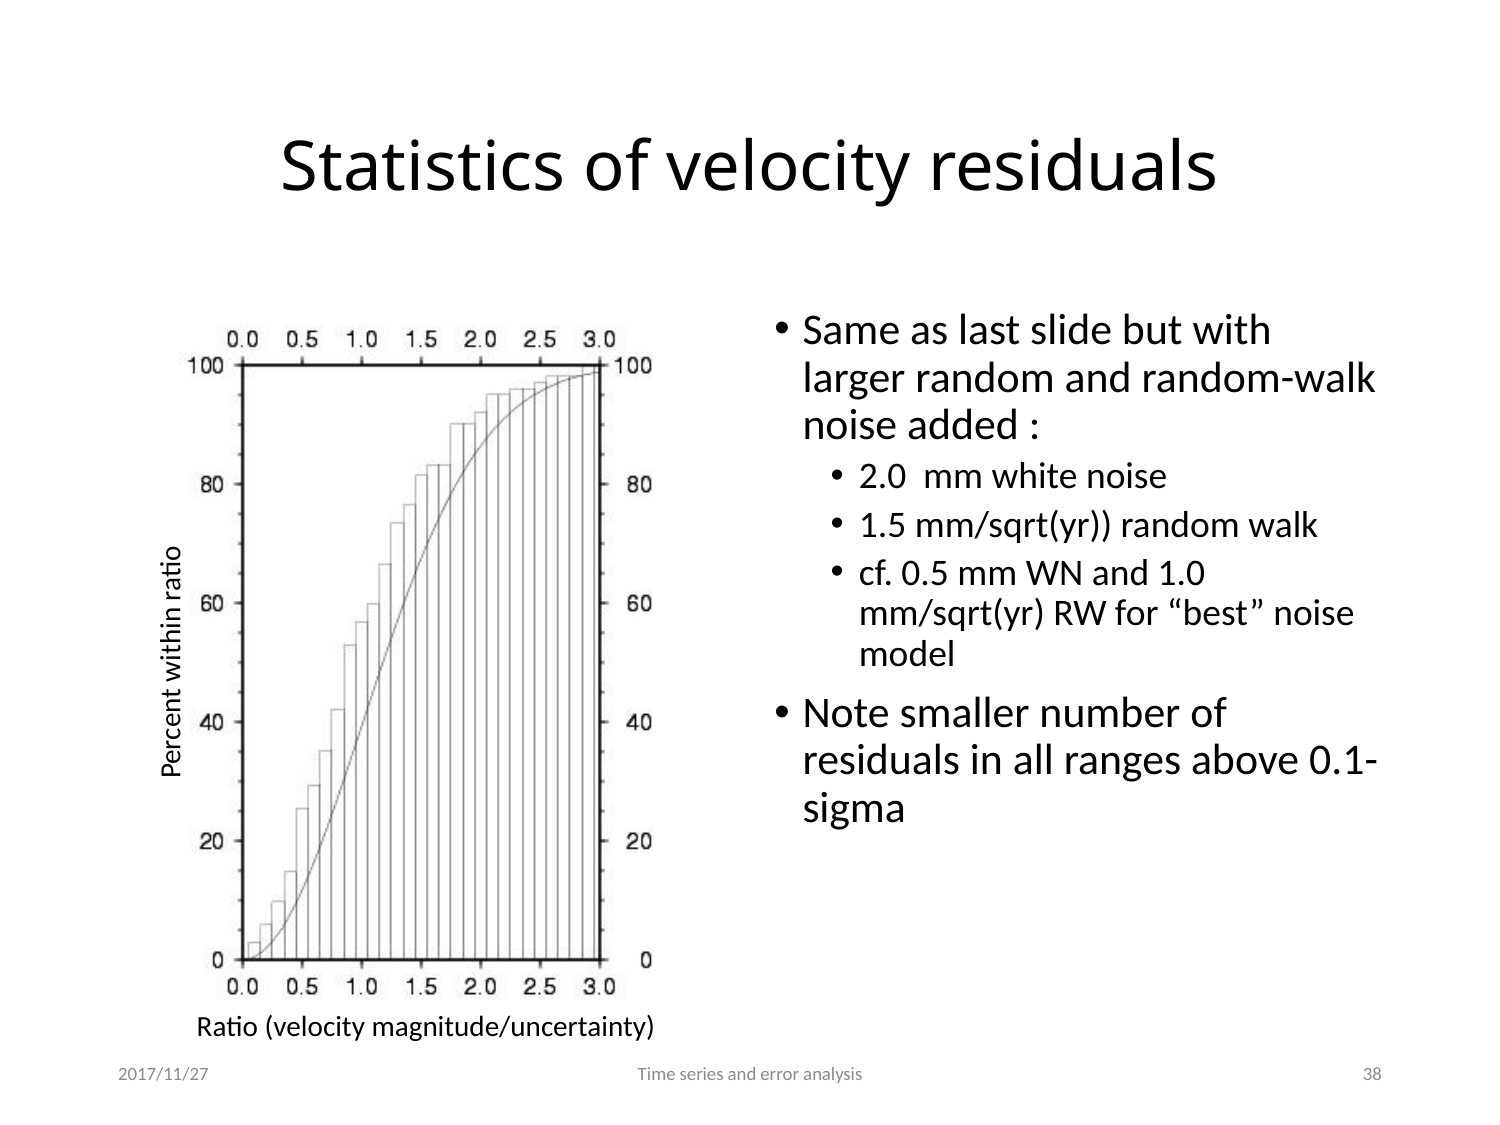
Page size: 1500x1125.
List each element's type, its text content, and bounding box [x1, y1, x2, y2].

text_box Percent within ratio [143, 514, 177, 794]
title Statistics of velocity residuals [103, 59, 1397, 278]
list Same as last slide but with larger random and random-walk noise added : 2.0 mm white noise 1.5 mm/sqrt(yr)) random walk cf. 0.5 mm WN and 1.0 mm/sqrt(yr) RW for “best” noise model Note smaller number of residuals in all ranges above 0.1-sigma [759, 299, 1397, 1014]
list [177, 299, 667, 1026]
text_box Ratio (velocity magnitude/uncertainty) [181, 1000, 673, 1051]
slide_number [103, 1042, 441, 1103]
slide_number 37 [1059, 1042, 1397, 1103]
footer Time series and error analysis [496, 1042, 1004, 1103]
